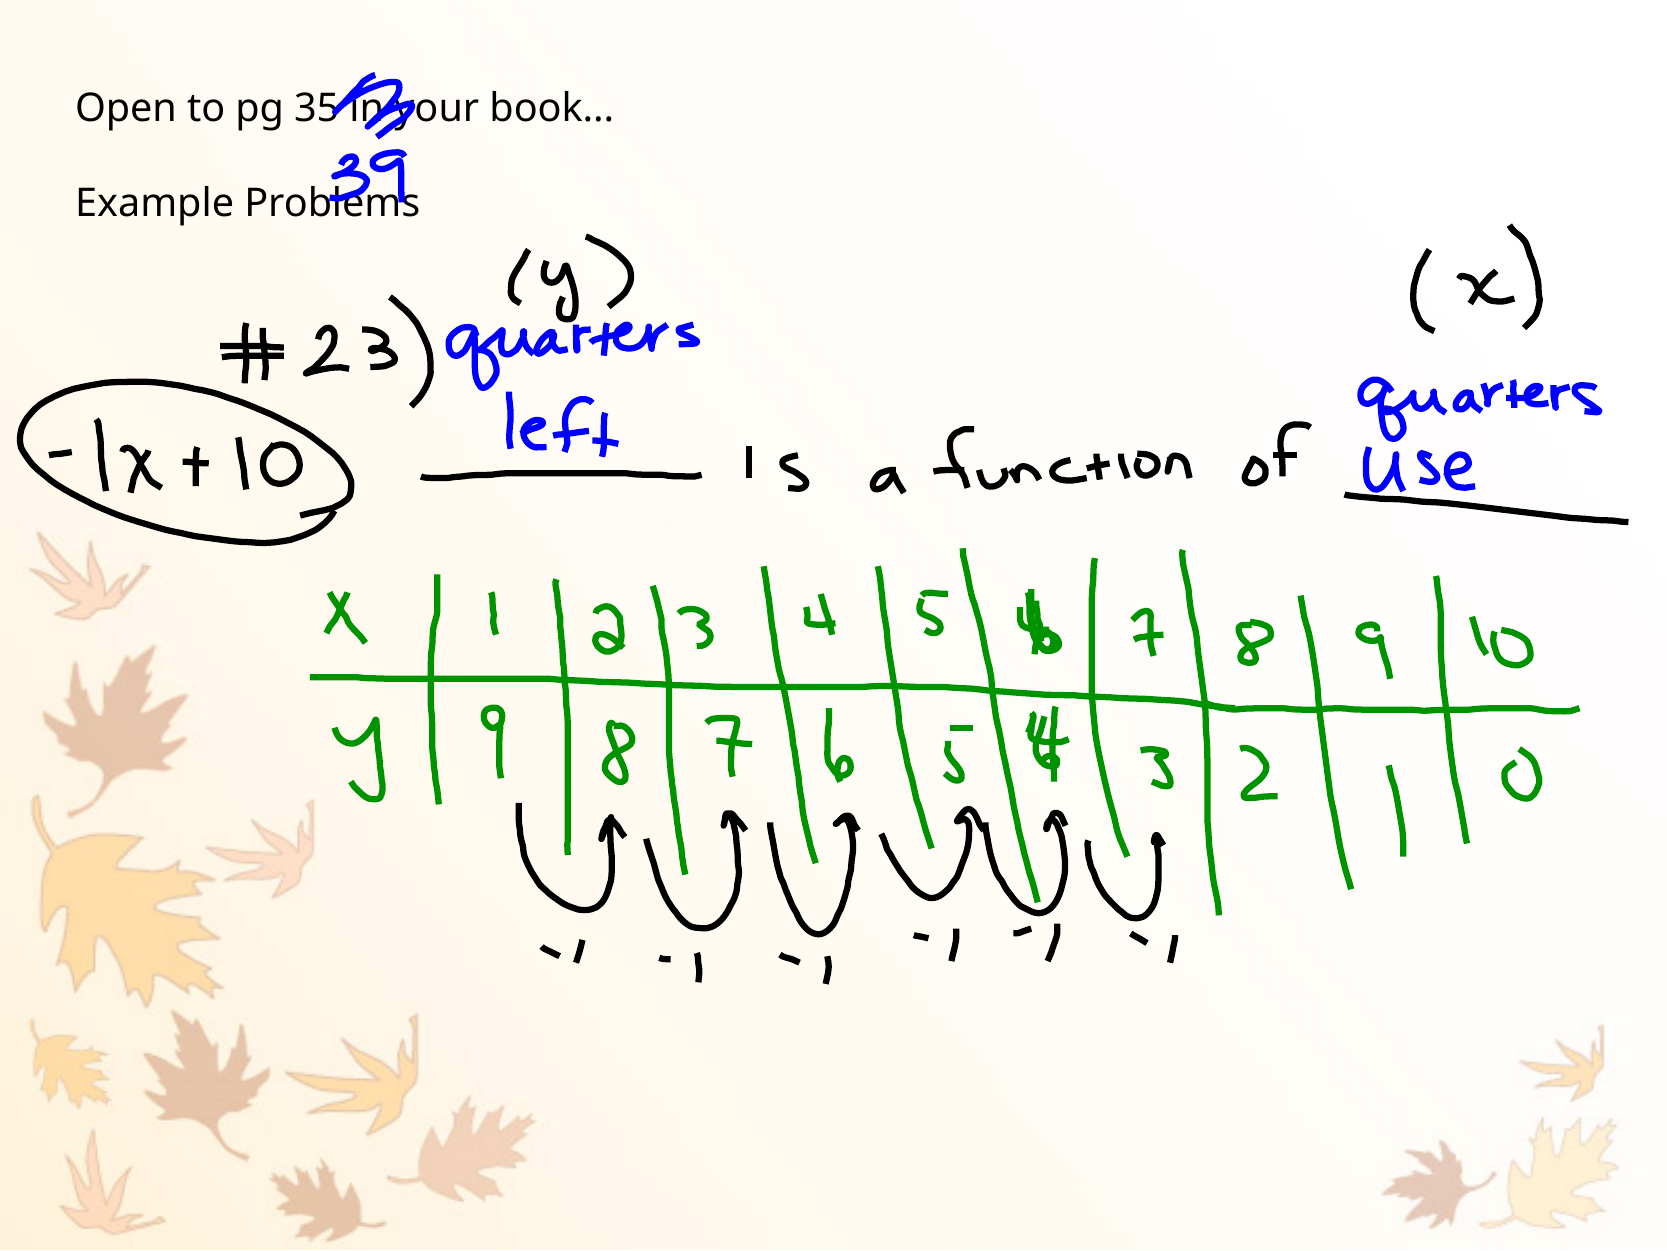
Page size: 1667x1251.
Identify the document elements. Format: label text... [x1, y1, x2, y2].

picture [0, 0, 1667, 1250]
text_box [1412, 224, 1540, 332]
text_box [510, 236, 632, 320]
text_box Open to pg 35 in your book... Example Problems [60, 74, 819, 233]
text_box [518, 802, 1176, 985]
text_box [309, 574, 550, 805]
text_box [555, 548, 1580, 916]
text_box [19, 381, 352, 544]
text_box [420, 424, 1629, 523]
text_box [48, 419, 162, 494]
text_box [448, 322, 698, 458]
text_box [219, 296, 431, 407]
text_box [1360, 379, 1600, 492]
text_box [182, 437, 300, 490]
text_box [329, 74, 413, 203]
